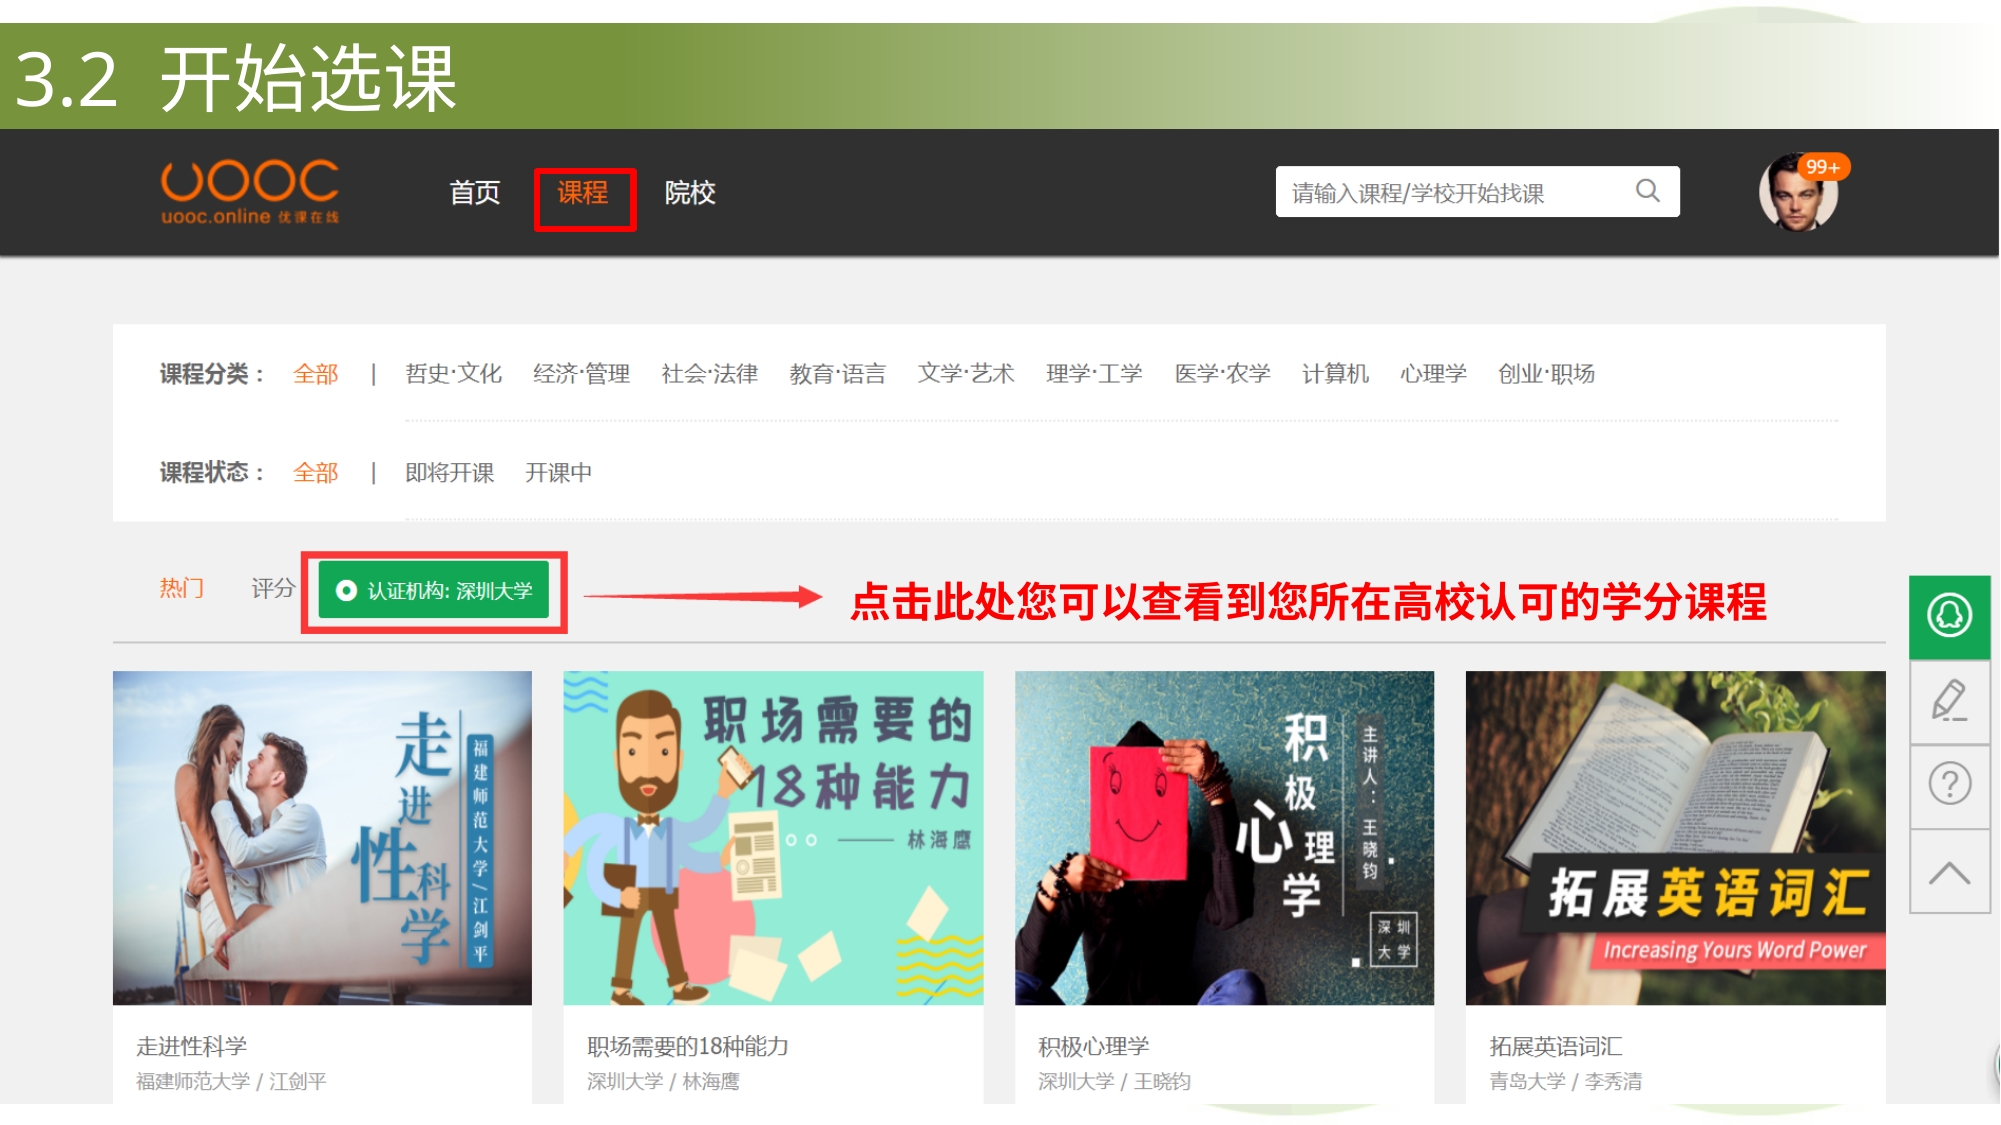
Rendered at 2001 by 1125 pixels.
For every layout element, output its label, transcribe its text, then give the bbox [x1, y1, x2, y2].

picture [0, 129, 2000, 1105]
text_box 3.2 开始选课 [0, 23, 2000, 126]
